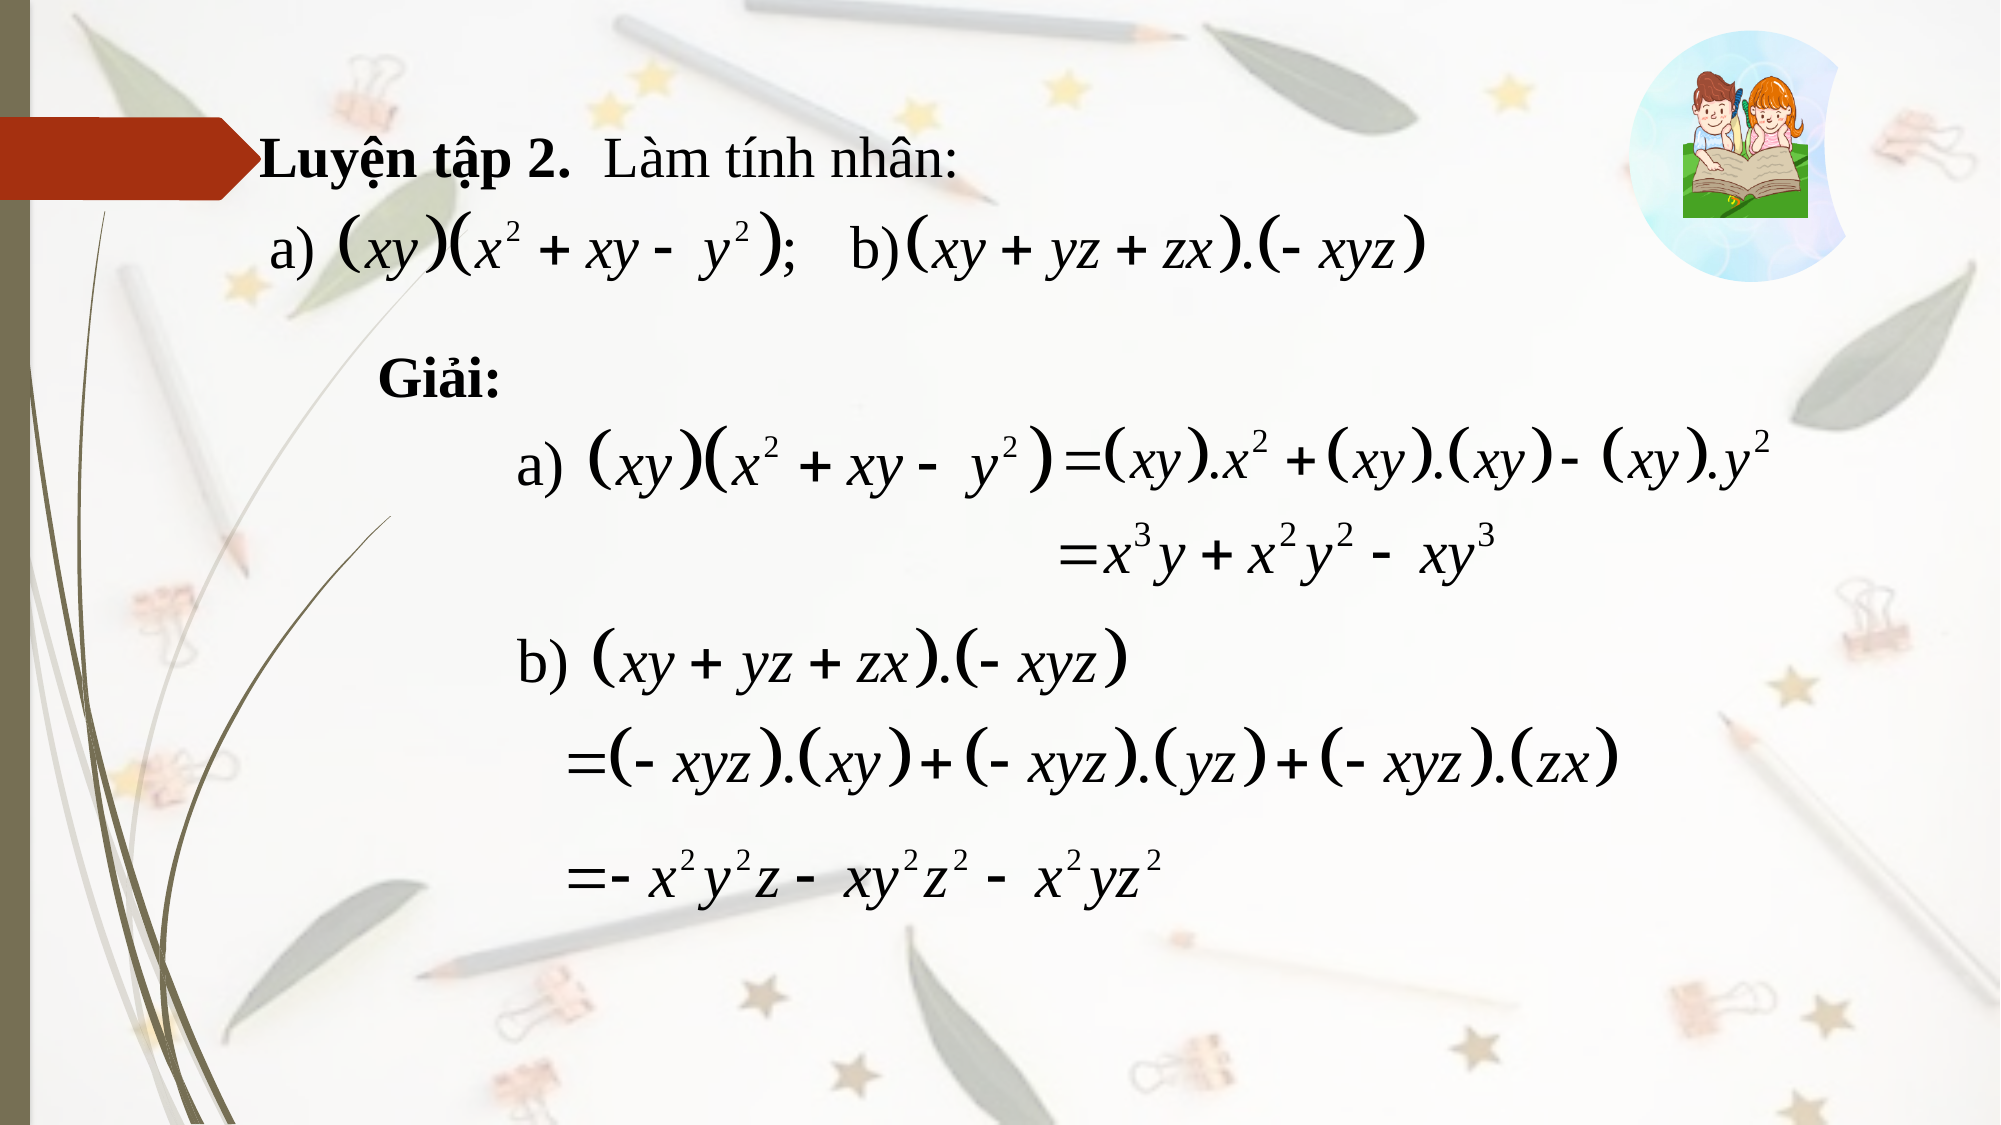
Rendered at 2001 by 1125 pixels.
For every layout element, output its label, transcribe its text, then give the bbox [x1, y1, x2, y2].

picture [1628, 30, 1847, 283]
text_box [509, 417, 1049, 522]
text_box Giải: [362, 332, 630, 417]
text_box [554, 719, 1624, 814]
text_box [262, 203, 1430, 304]
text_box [1052, 415, 1781, 508]
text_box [1045, 507, 1506, 601]
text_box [509, 620, 1134, 715]
text_box Làm tính nhân: [589, 111, 988, 197]
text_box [554, 835, 1170, 925]
text_box Luyện tập 2. [244, 111, 589, 197]
